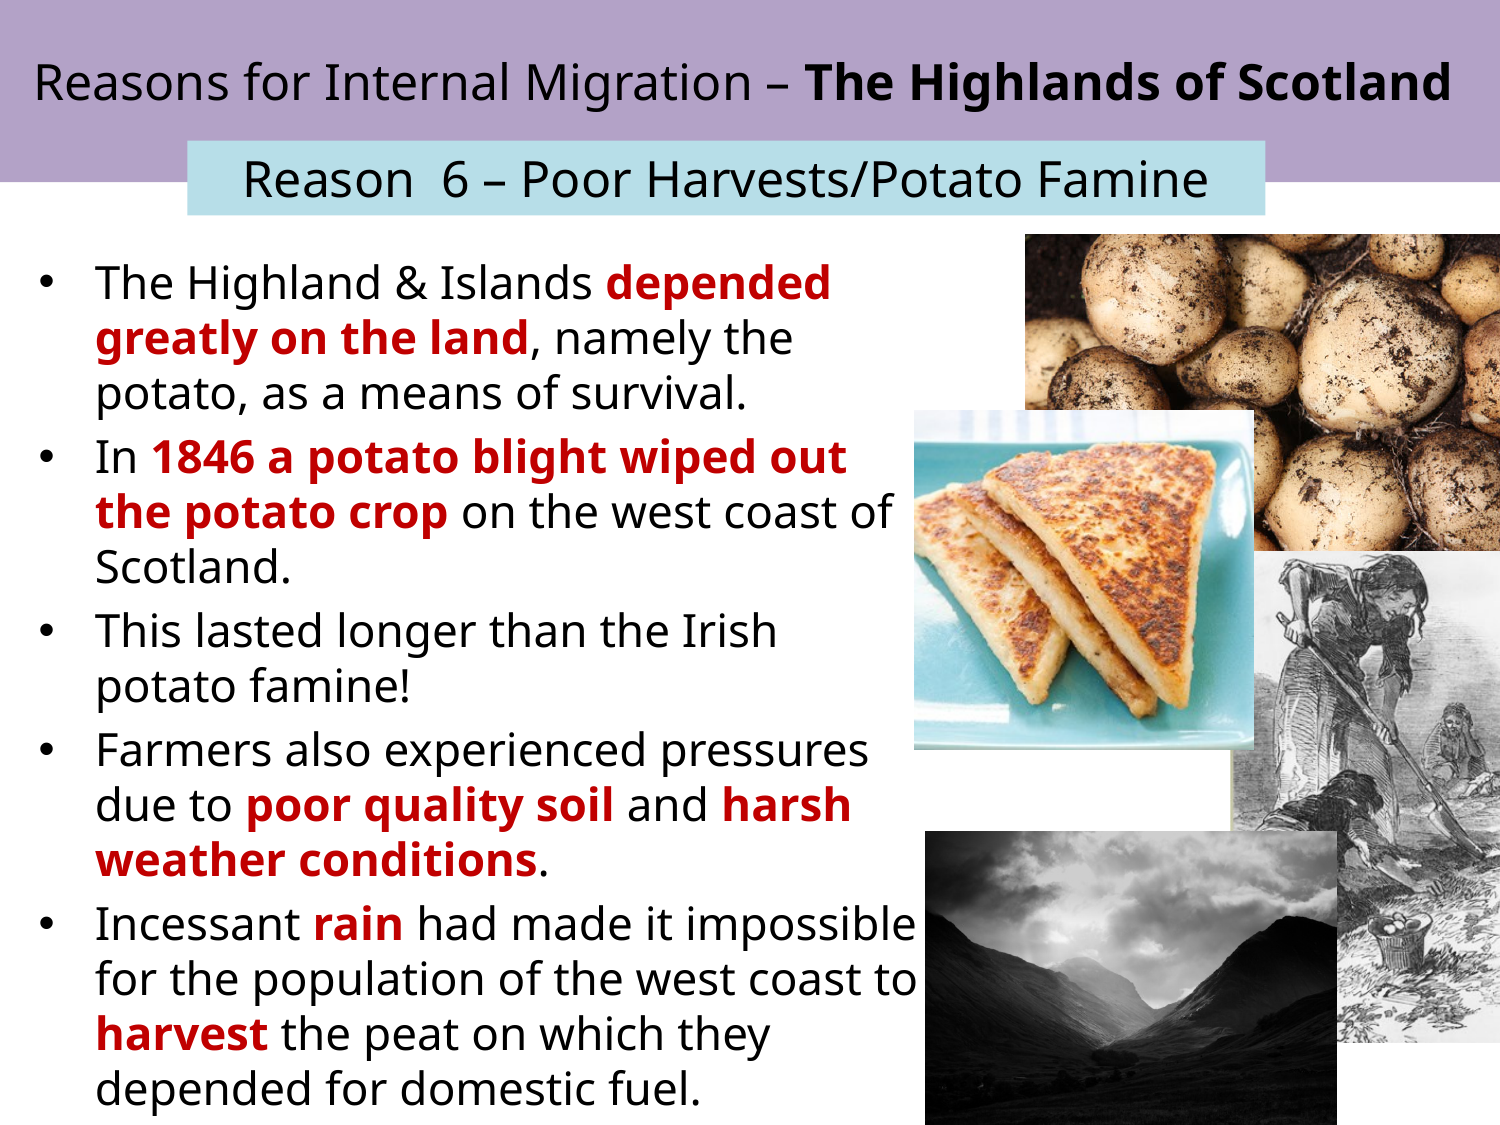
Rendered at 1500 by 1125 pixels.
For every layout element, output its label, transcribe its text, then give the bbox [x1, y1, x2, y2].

text_box Reason 6 – Poor Harvests/Potato Famine [187, 140, 1266, 216]
list The Highland & Islands depended greatly on the land, namely the potato, as a means of survival. In 1846 a potato blight wiped out the potato crop on the west coast of Scotland. This lasted longer than the Irish potato famine! Farmers also experienced pressures due to poor quality soil and harsh weather conditions. Incessant rain had made it impossible for the population of the west coast to harvest the peat on which they depended for domestic fuel. [23, 246, 938, 1125]
title Reasons for Internal Migration – The Highlands of Scotland [0, 0, 1500, 183]
picture [913, 234, 1500, 1125]
